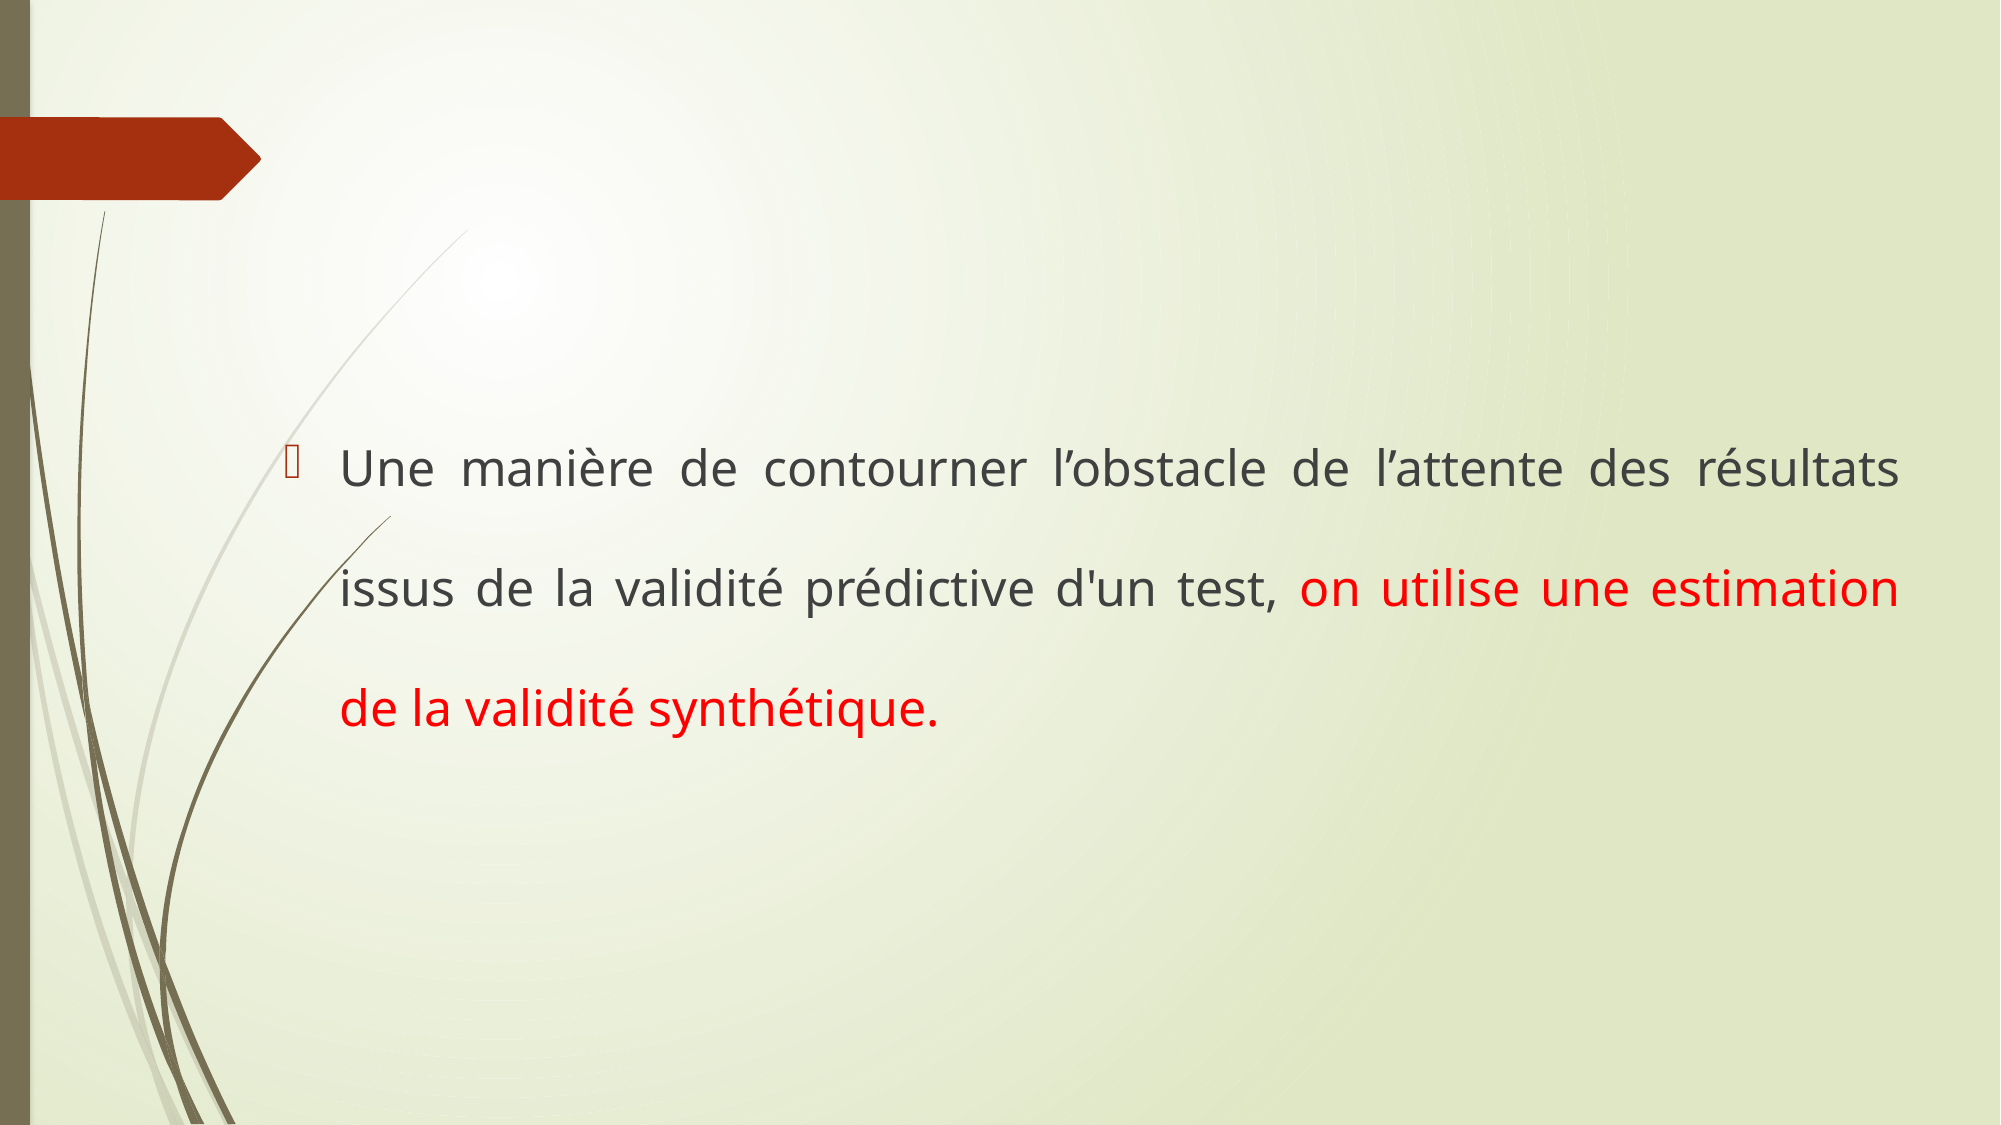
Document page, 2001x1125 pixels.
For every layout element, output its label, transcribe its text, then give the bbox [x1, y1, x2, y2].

list Une manière de contourner l’obstacle de l’attente des résultats issus de la validité prédictive d'un test, on utilise une estimation de la validité synthétique. [268, 368, 1917, 755]
